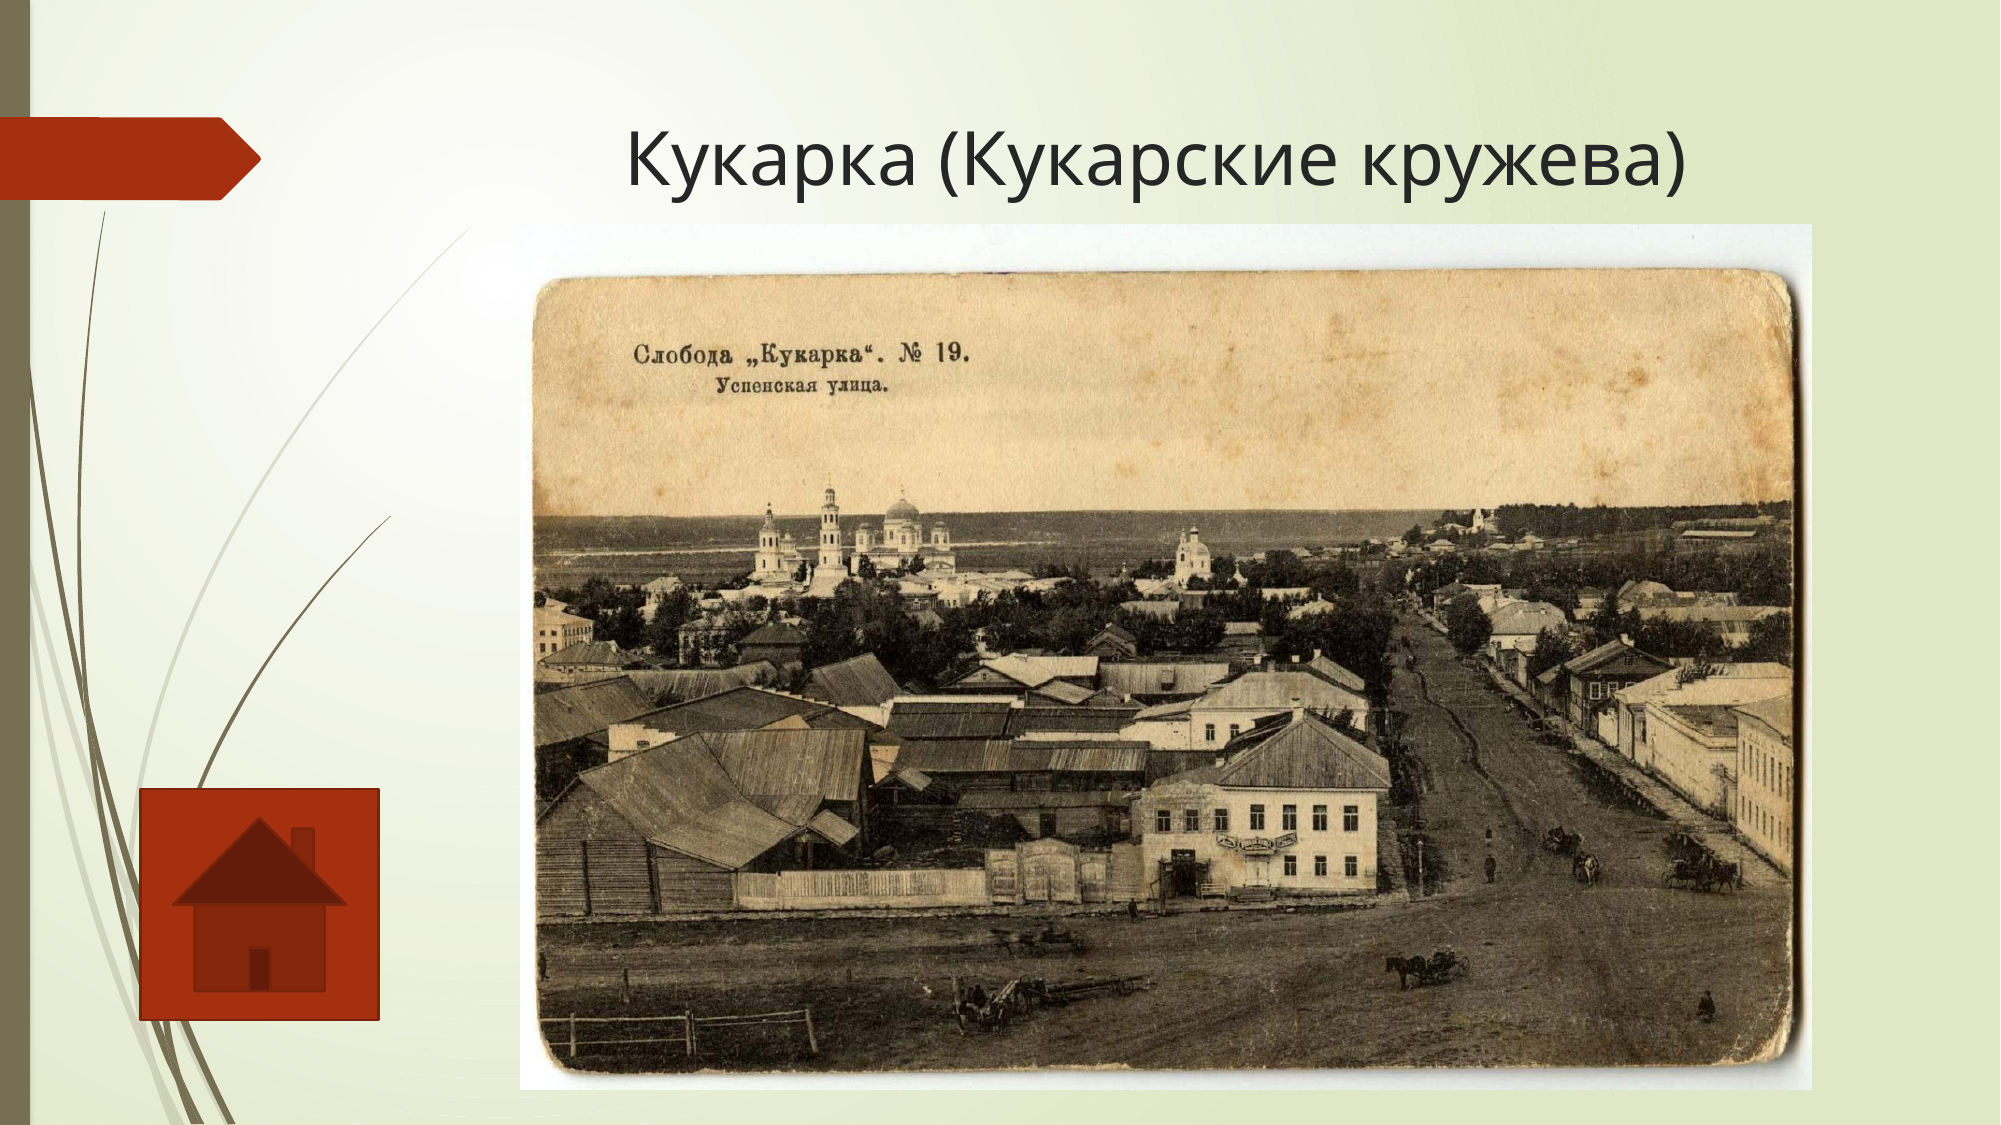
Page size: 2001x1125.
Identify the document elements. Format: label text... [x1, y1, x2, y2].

text_box [139, 788, 380, 1021]
title Кукарка (Кукарские кружева) [425, 102, 1888, 217]
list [520, 224, 1812, 1091]
